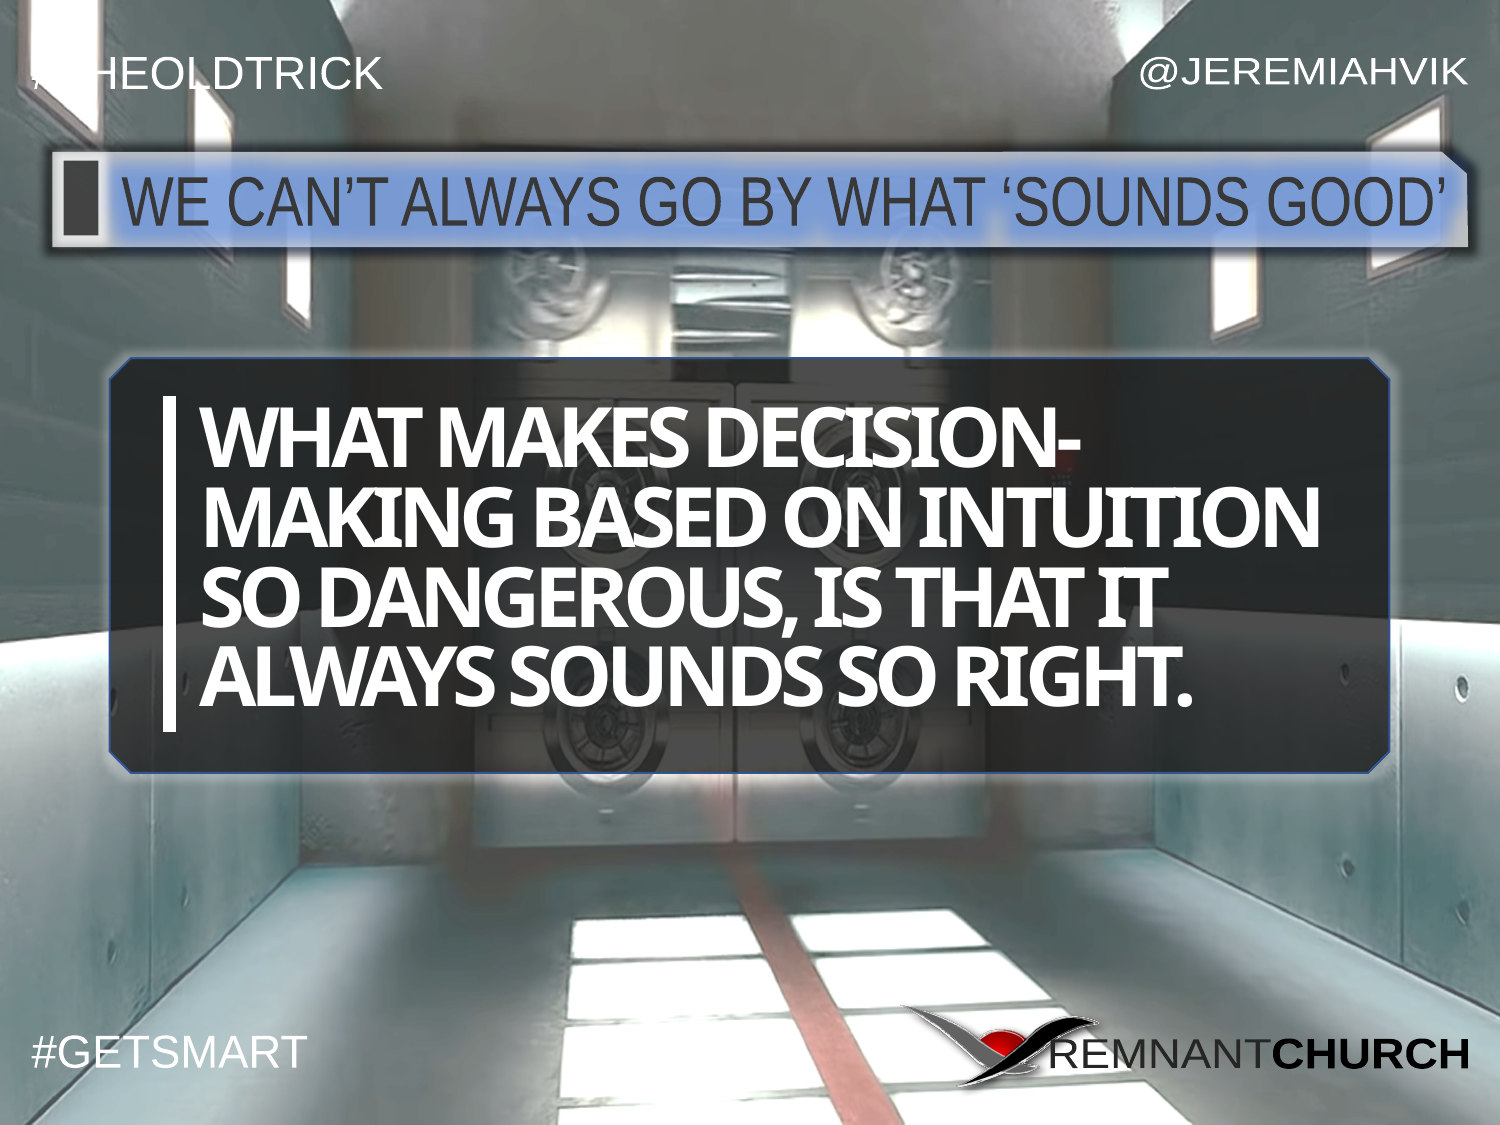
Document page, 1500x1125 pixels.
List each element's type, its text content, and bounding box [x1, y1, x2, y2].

text_box [107, 354, 1396, 778]
text_box [63, 159, 99, 236]
text_box [108, 241, 129, 249]
text_box WE CAN’T ALWAYS GO BY WHAT ‘SOUNDS GOOD’ [111, 156, 1468, 249]
text_box WHAT MAKES DECISION-MAKING BASED ON INTUITION SO DANGEROUS, IS THAT IT ALWAYS SOUNDS SO RIGHT. [108, 357, 1391, 774]
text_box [113, 167, 1458, 240]
text_box #THEOLDTRICK [104, 351, 1399, 781]
picture [0, 0, 1500, 1125]
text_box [893, 999, 1469, 1092]
text_box [114, 160, 1465, 246]
text_box [112, 150, 1470, 249]
